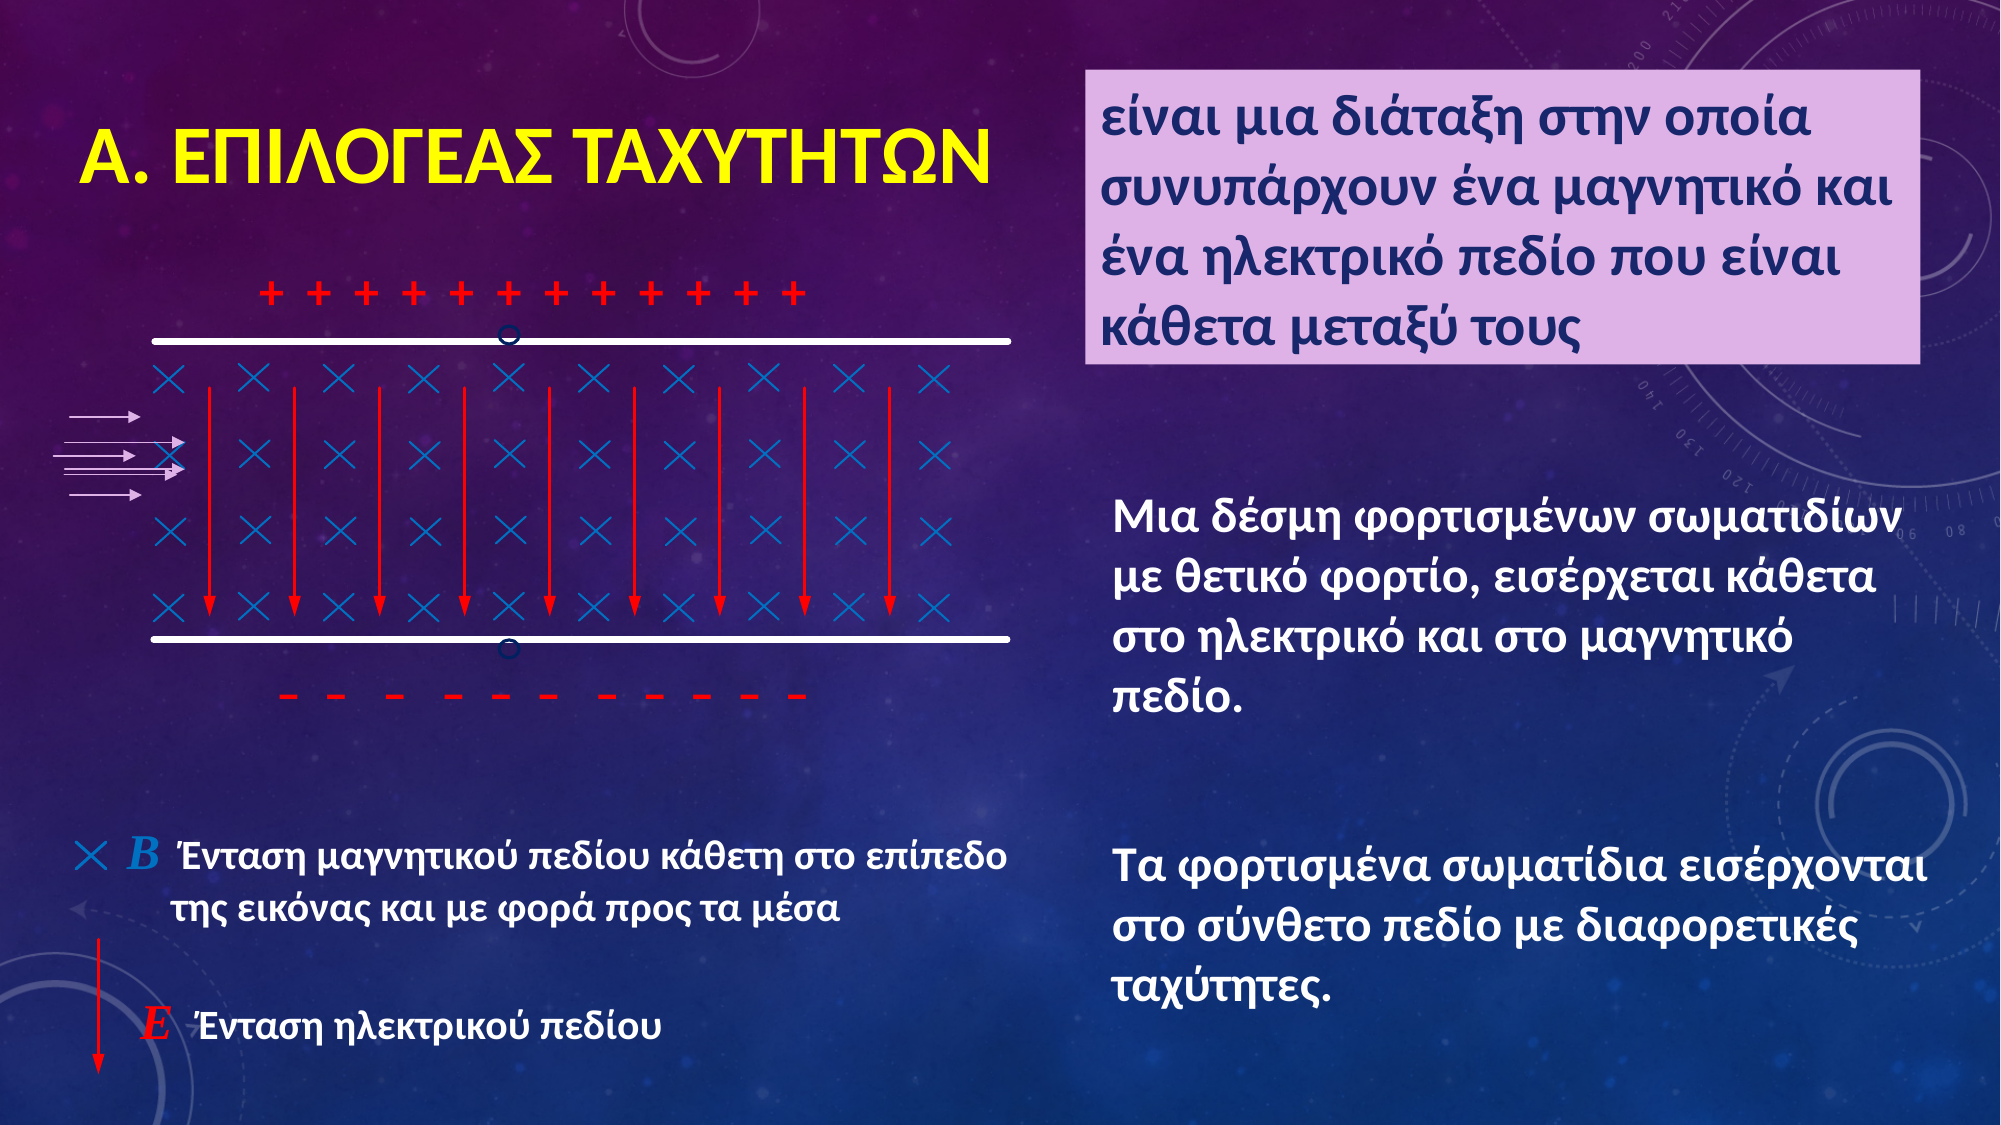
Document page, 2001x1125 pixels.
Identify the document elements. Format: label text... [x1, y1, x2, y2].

text_box είναι μια διάταξη στην οποία συνυπάρχουν ένα μαγνητικό και ένα ηλεκτρικό πεδίο που είναι κάθετα μεταξύ τους [1085, 69, 1921, 365]
text_box Τα φορτισμένα σωματίδια εισέρχονται στο σύνθετο πεδίο με διαφορετικές ταχύτητες. [1121, 824, 1951, 1019]
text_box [75, 252, 1116, 1075]
text_box Μια δέσμη φορτισμένων σωματιδίων με θετικό φορτίο, εισέρχεται κάθετα στο ηλεκτρικό και στο μαγνητικό πεδίο. [1121, 474, 1930, 730]
picture [0, 0, 2001, 1125]
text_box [53, 416, 185, 496]
title Α. Επιλογεασ ταχυτητων [64, 31, 1063, 271]
